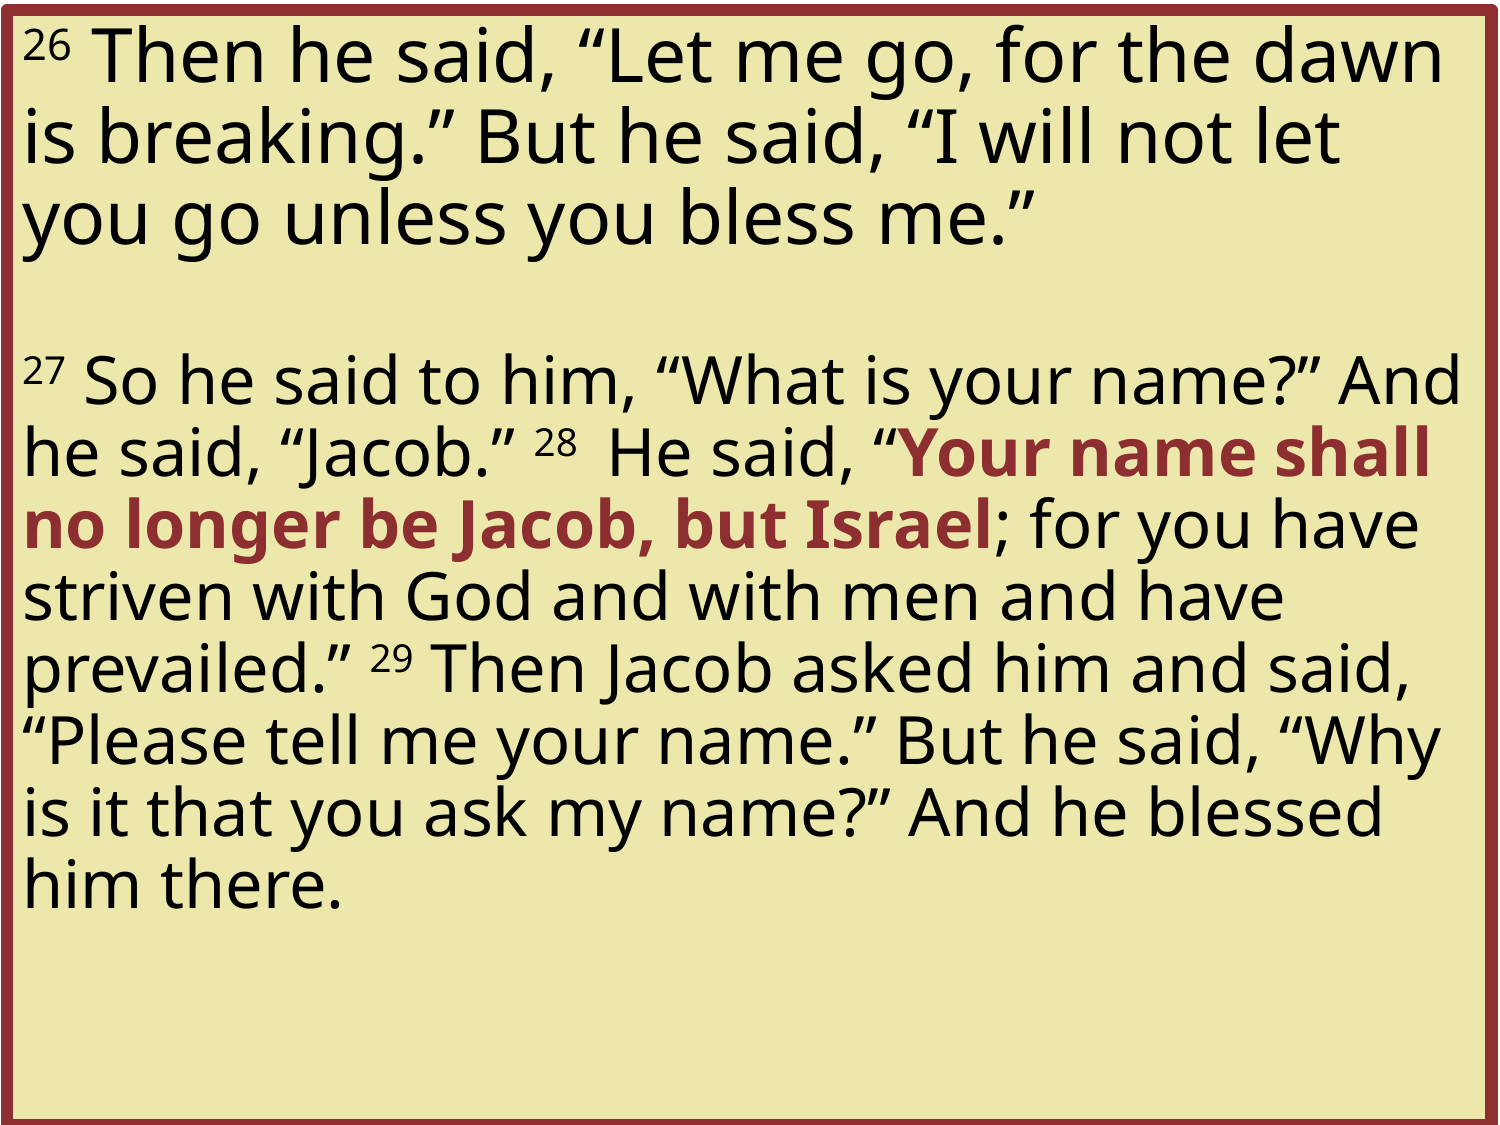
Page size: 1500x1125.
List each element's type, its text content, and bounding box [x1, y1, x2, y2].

list 26 Then he said, “Let me go, for the dawn is breaking.” But he said, “I will not let you go unless you bless me.” 27 So he said to him, “What is your name?” And he said, “Jacob.” 28 He said, “Your name shall no longer be Jacob, but Israel; for you have striven with God and with men and have prevailed.” 29 Then Jacob asked him and said, “Please tell me your name.” But he said, “Why is it that you ask my name?” And he blessed him there. [7, 10, 1492, 1125]
